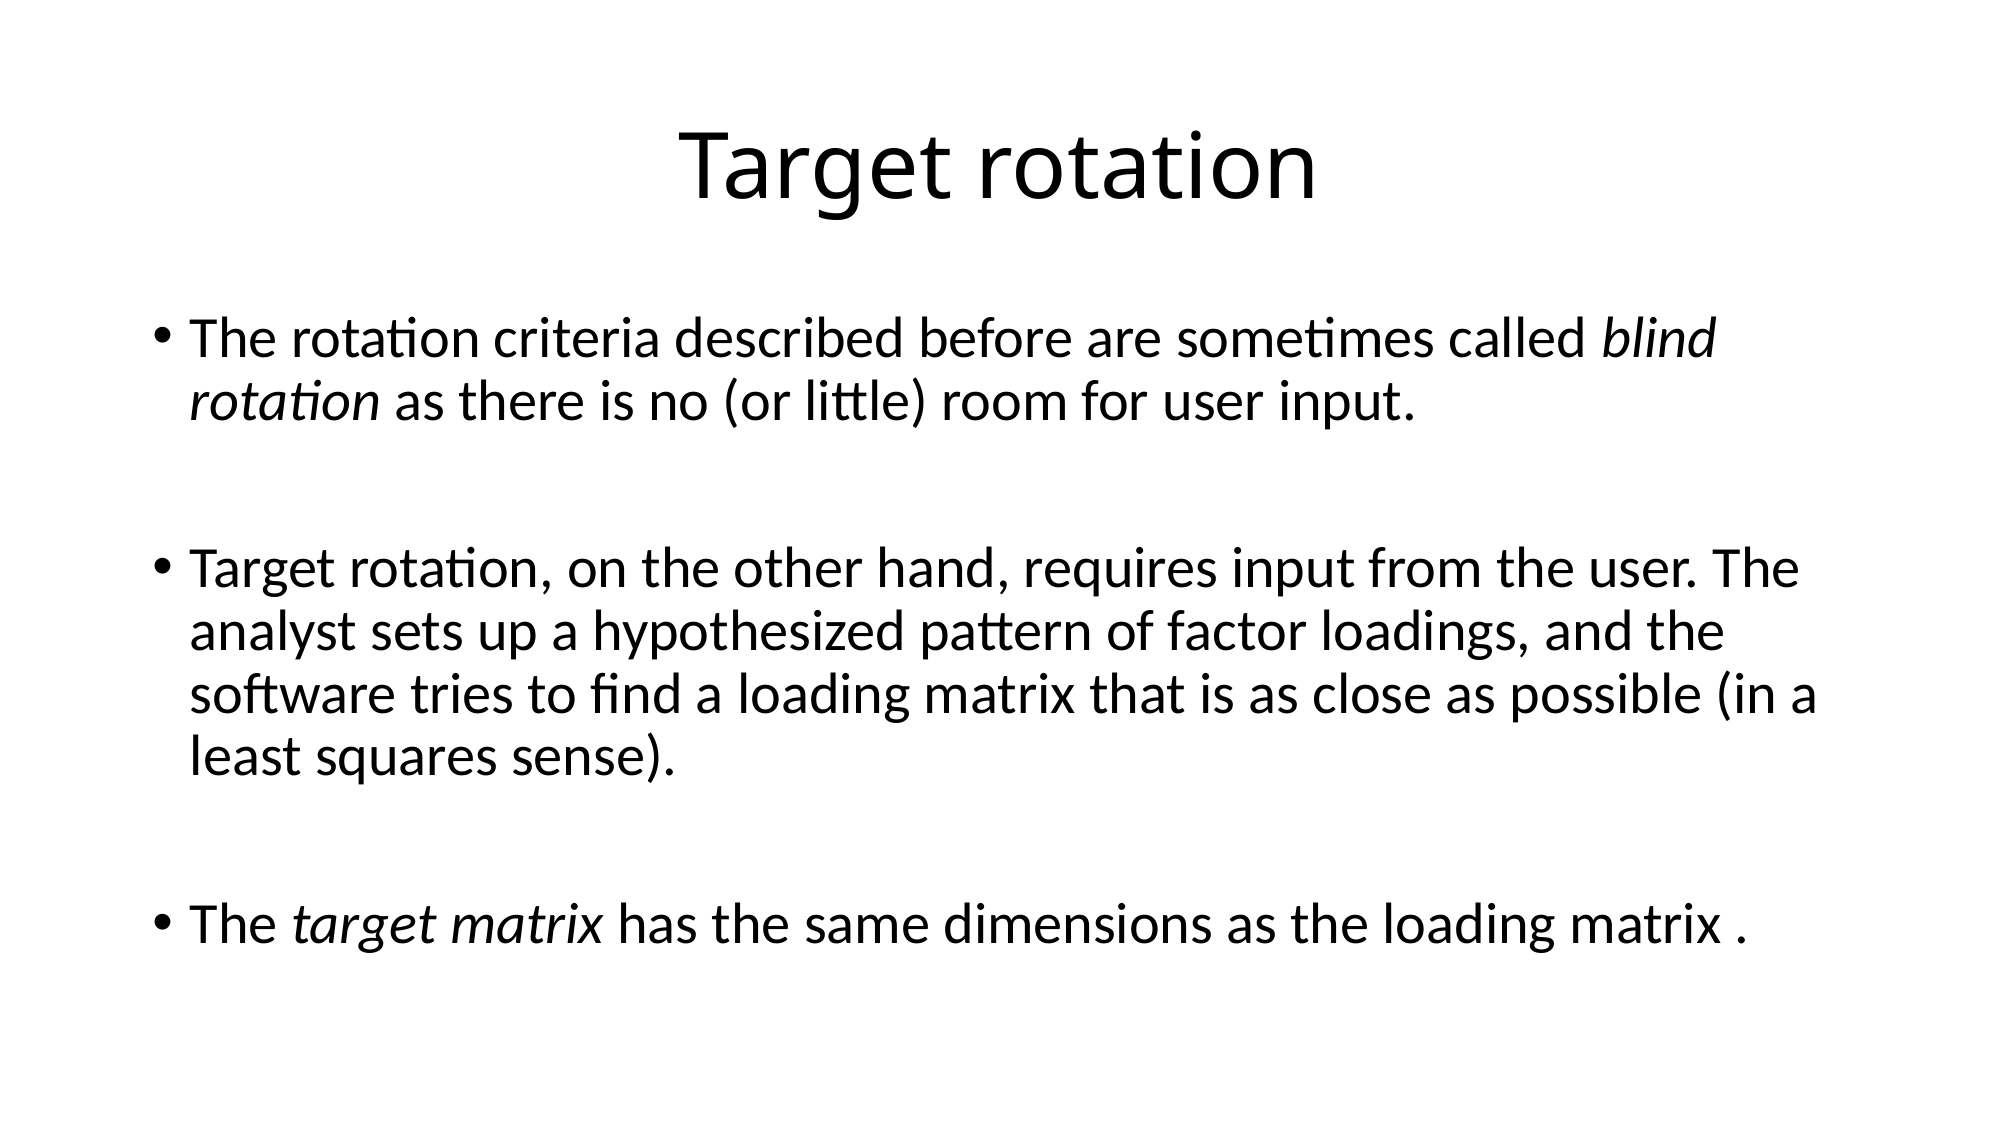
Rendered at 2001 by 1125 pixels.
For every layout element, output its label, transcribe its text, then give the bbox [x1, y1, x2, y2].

title Target rotation [137, 59, 1863, 278]
